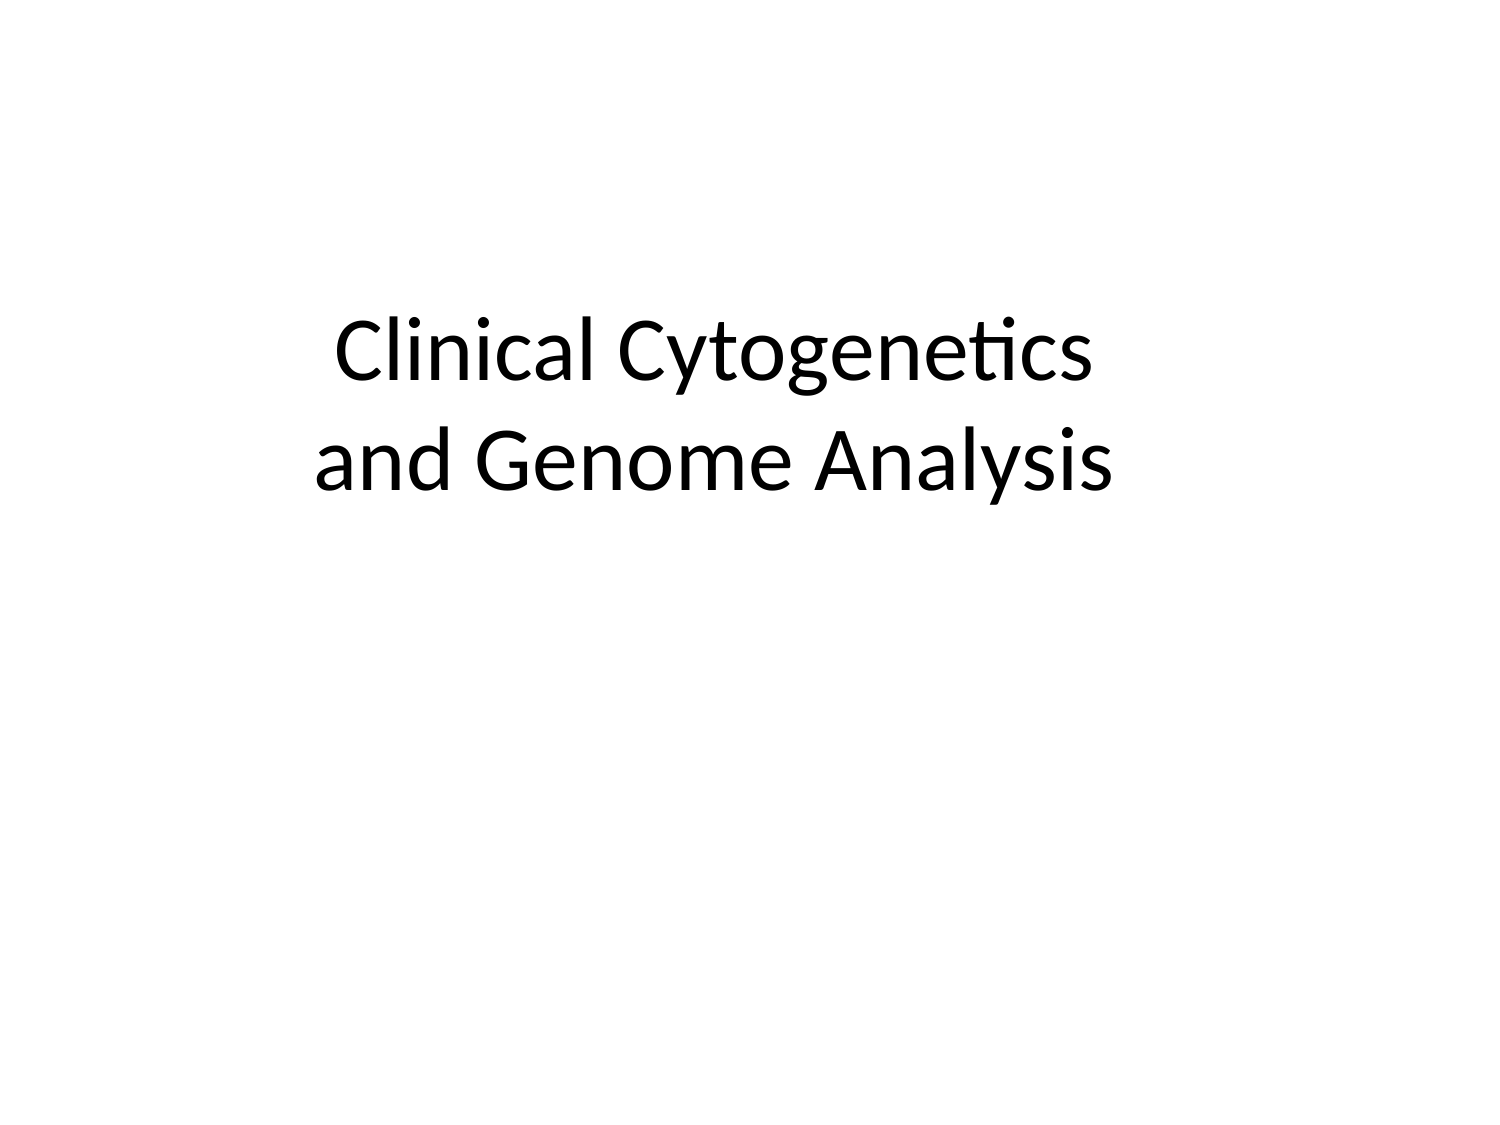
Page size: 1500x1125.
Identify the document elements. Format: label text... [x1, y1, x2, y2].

text_box Clinical Cytogenetics and Genome Analysis [175, 281, 1254, 516]
